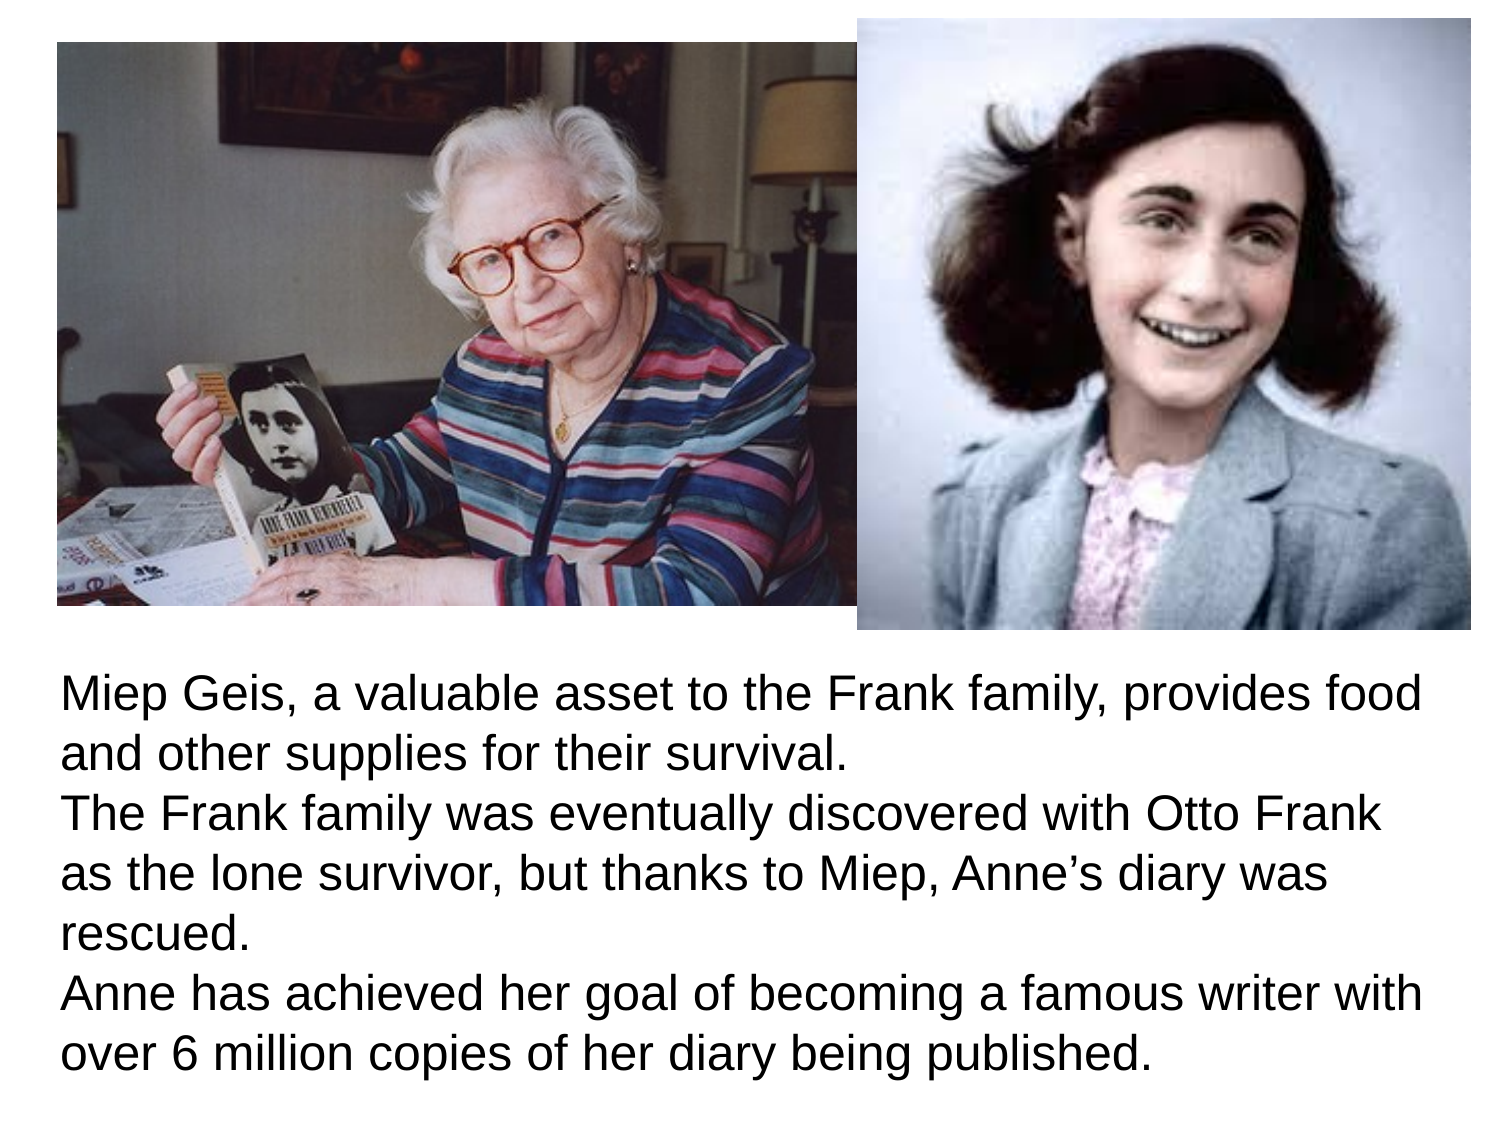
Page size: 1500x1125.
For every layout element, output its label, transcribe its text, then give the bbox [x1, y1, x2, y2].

picture [57, 18, 1471, 630]
text_box Miep Geis, a valuable asset to the Frank family, provides food and other supplies for their survival. The Frank family was eventually discovered with Otto Frank as the lone survivor, but thanks to Miep, Anne’s diary was rescued. Anne has achieved her goal of becoming a famous writer with over 6 million copies of her diary being published. [45, 652, 1452, 1088]
